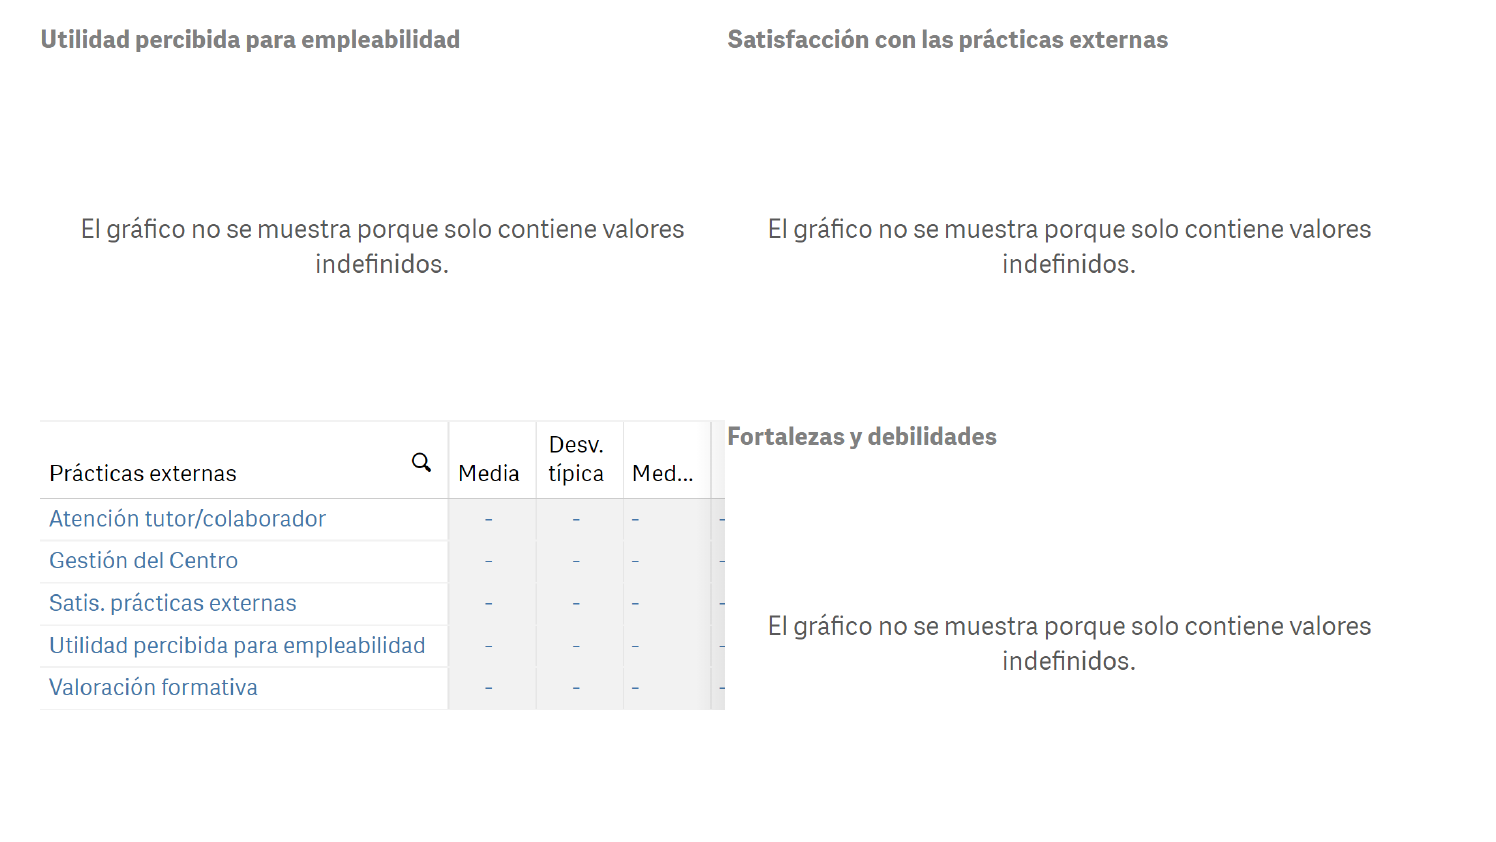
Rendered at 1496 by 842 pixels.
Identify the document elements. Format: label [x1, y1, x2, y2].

picture [37, 23, 1414, 818]
